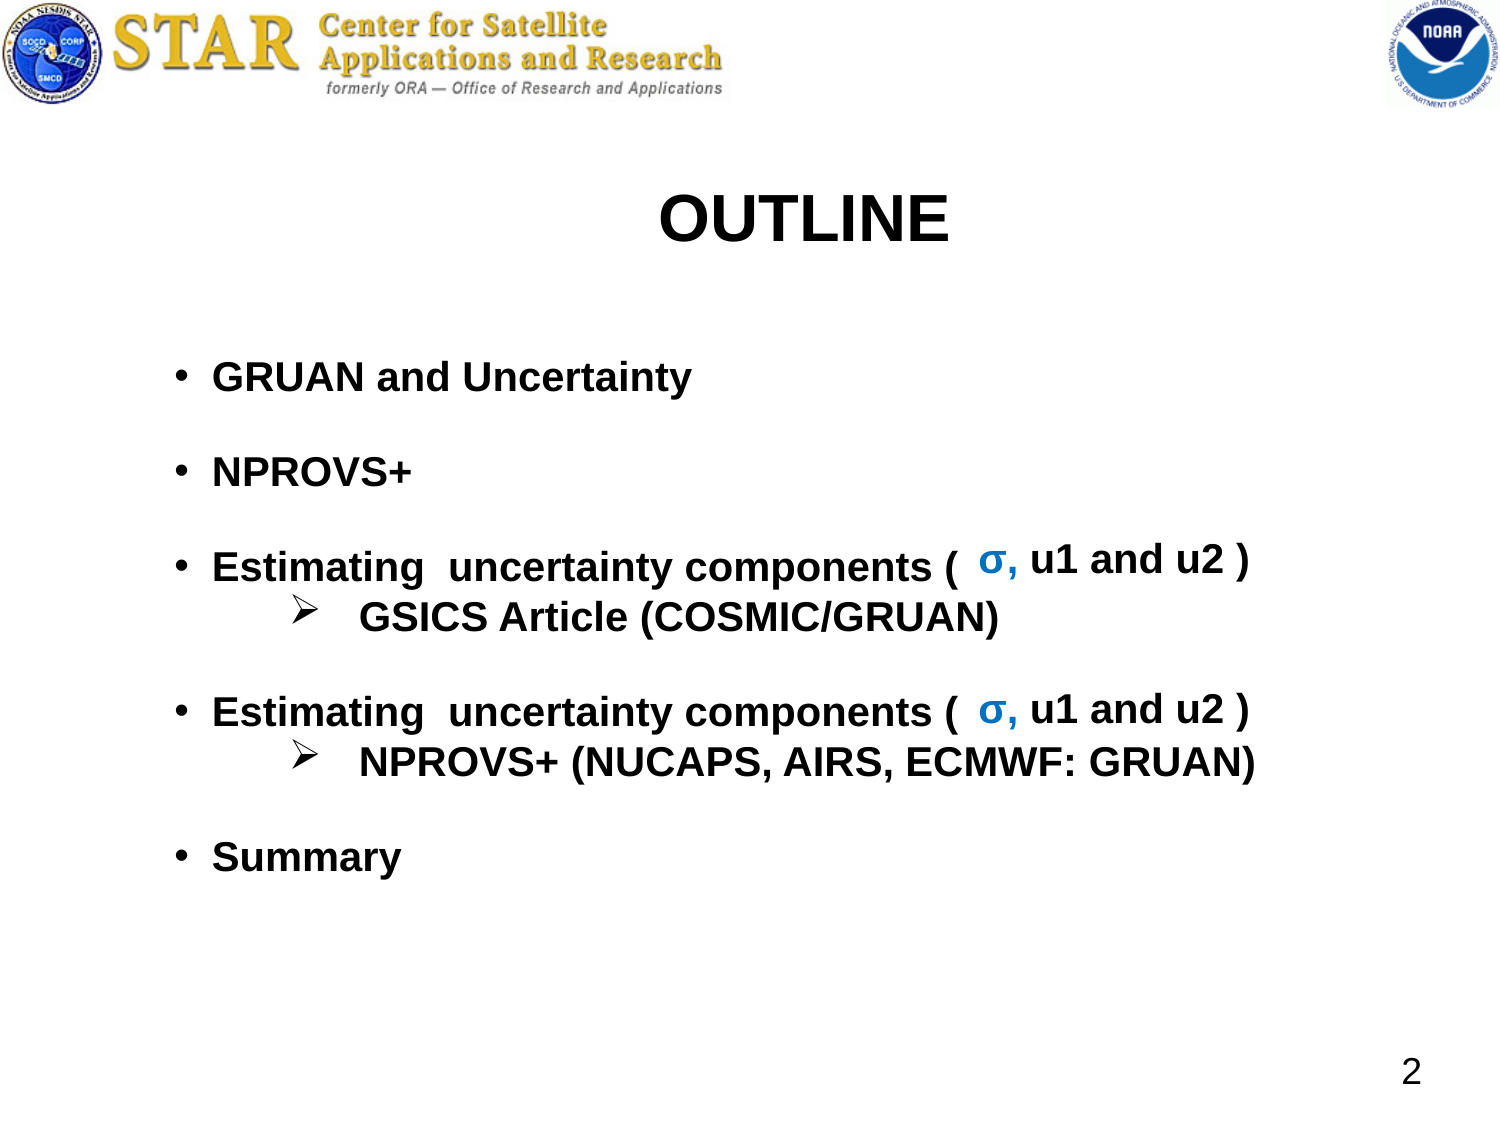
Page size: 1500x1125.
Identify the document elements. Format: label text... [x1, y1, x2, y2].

text_box 2 [1386, 1039, 1437, 1100]
text_box σ, u1 and u2 ) [932, 674, 1265, 740]
picture [1387, 0, 1500, 109]
text_box OUTLINE GRUAN and Uncertainty NPROVS+ Estimating uncertainty components ( GSICS Article (COSMIC/GRUAN) Estimating uncertainty components ( NPROVS+ (NUCAPS, AIRS, ECMWF: GRUAN) Summary [159, 167, 1450, 913]
picture [0, 0, 813, 107]
text_box σ, u1 and u2 ) [932, 524, 1265, 590]
